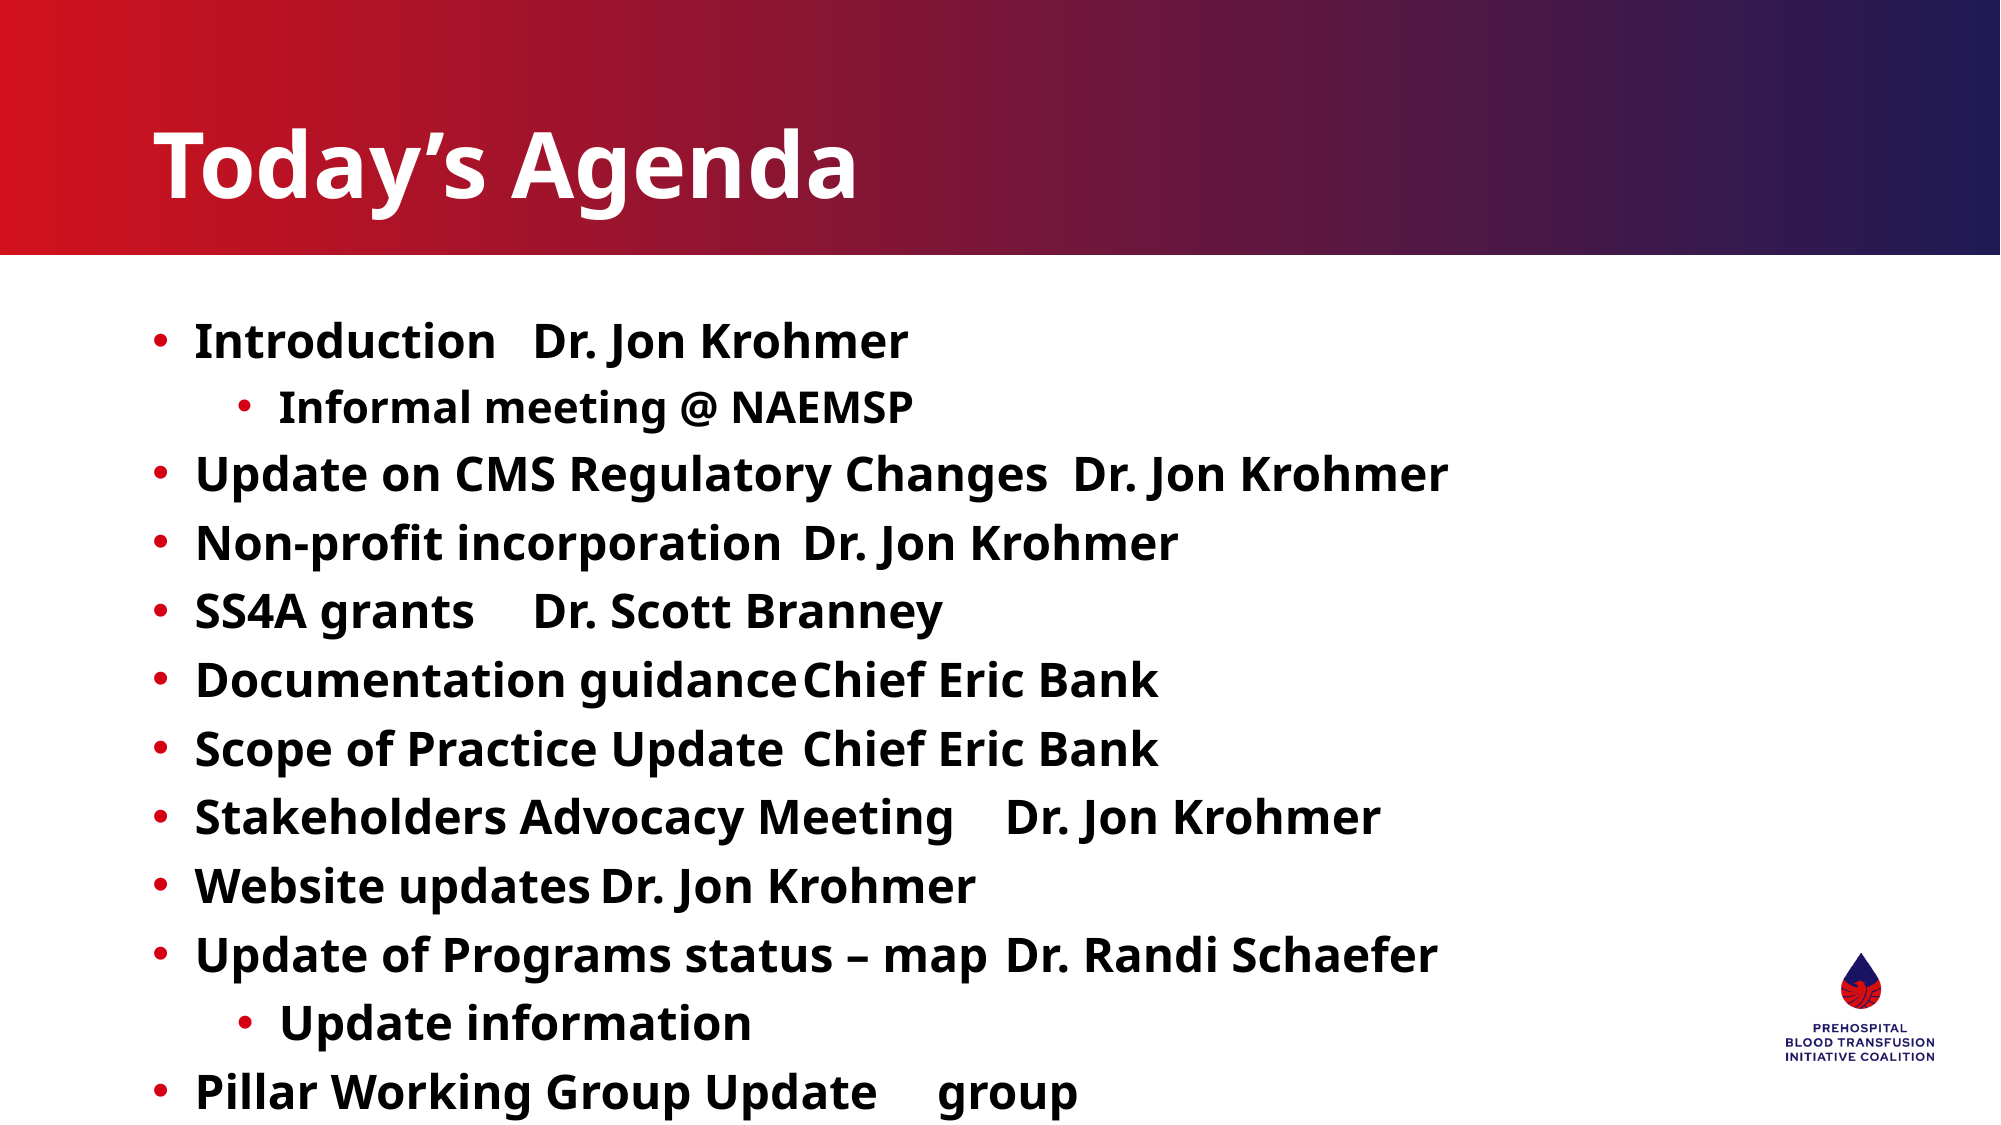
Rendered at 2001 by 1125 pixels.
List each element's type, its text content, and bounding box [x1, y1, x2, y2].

picture [1863, 953, 1934, 1061]
title Today’s Agenda [137, 59, 1863, 278]
list Introduction Dr. Jon Krohmer Informal meeting @ NAEMSP Update on CMS Regulatory Changes Dr. Jon Krohmer Non-profit incorporation Dr. Jon Krohmer SS4A grants Dr. Scott Branney Documentation guidance Chief Eric Bank Scope of Practice Update Chief Eric Bank Stakeholders Advocacy Meeting Dr. Jon Krohmer Website updates Dr. Jon Krohmer Update of Programs status – map Dr. Randi Schaefer Update information Pillar Working Group Update group [137, 299, 1863, 1125]
